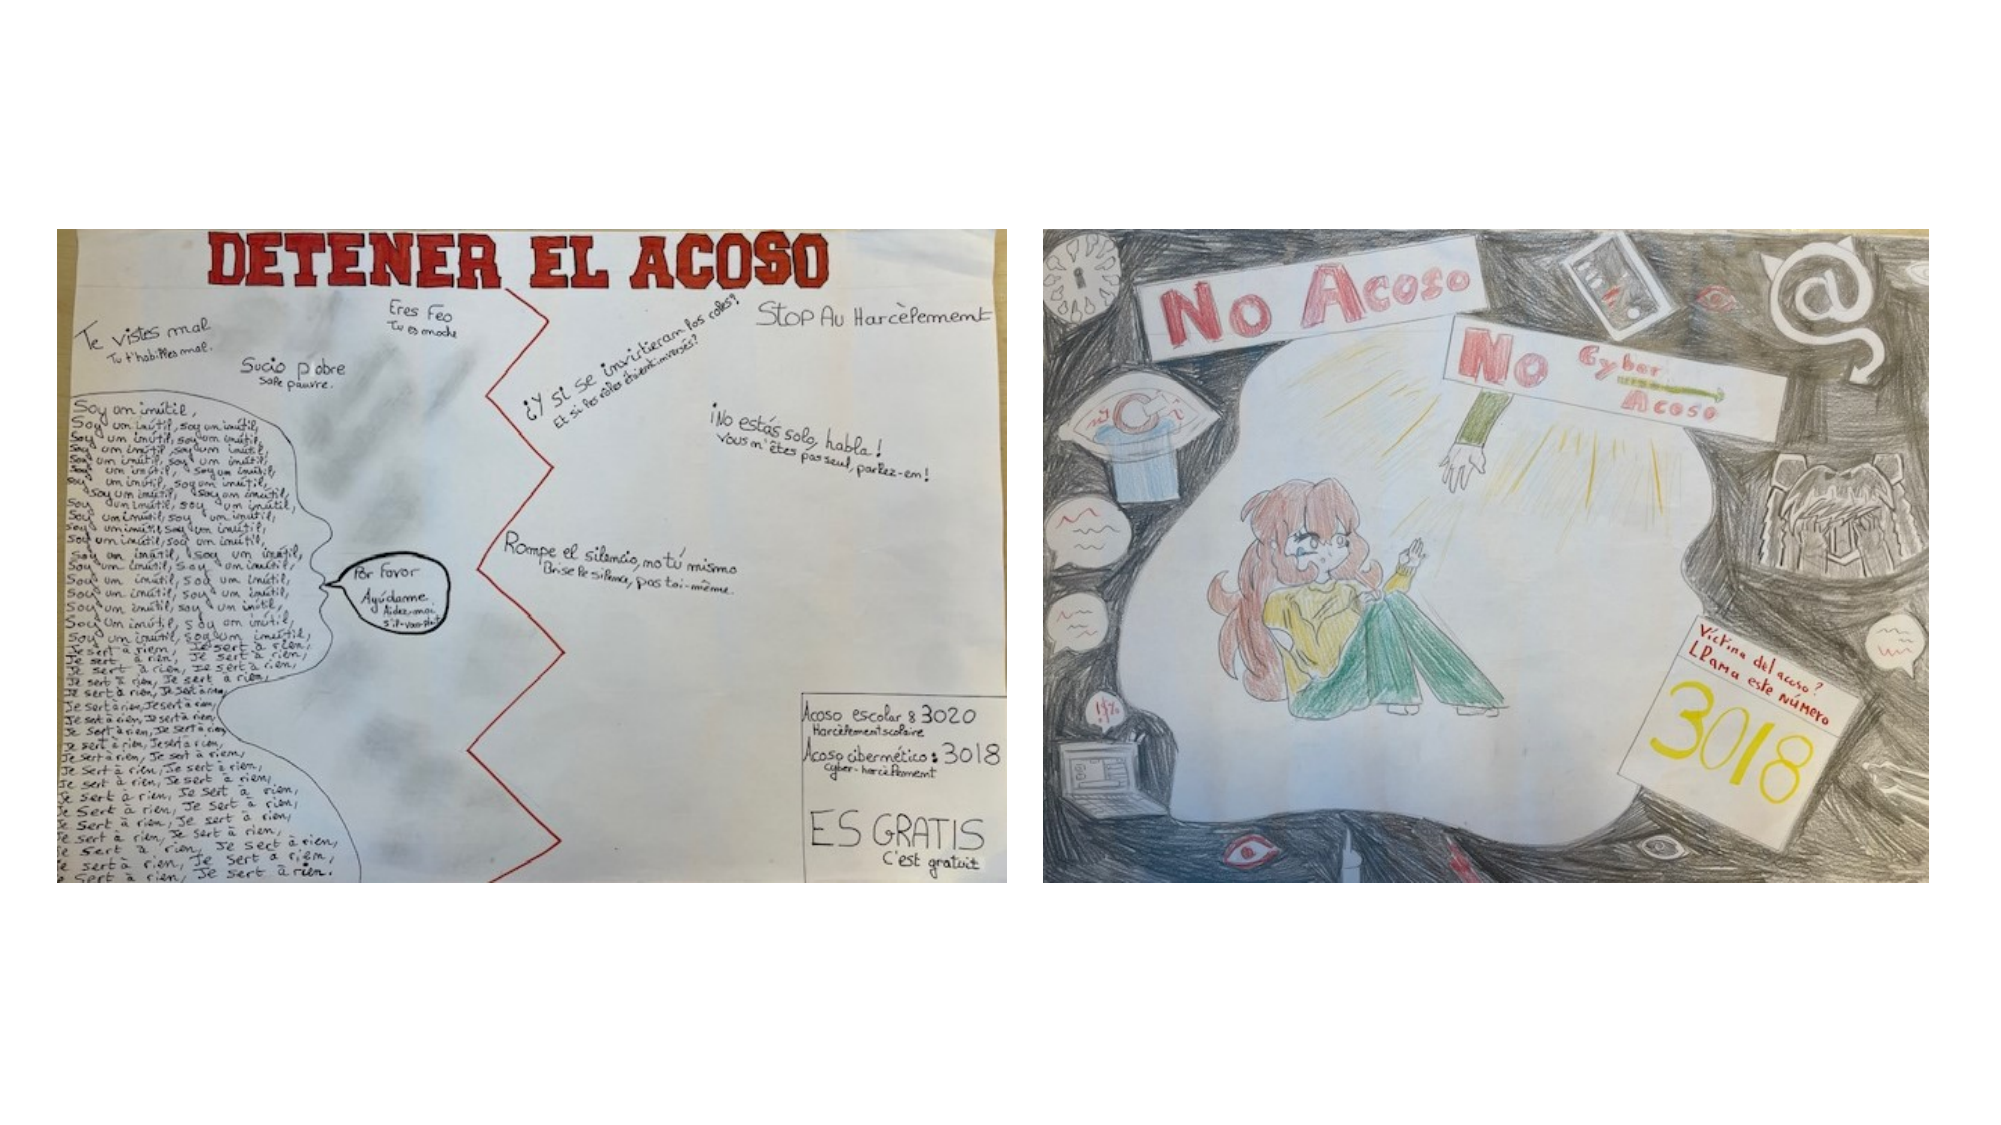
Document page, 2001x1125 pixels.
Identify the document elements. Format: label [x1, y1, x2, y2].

picture [1043, 229, 1929, 884]
picture [57, 229, 1007, 884]
